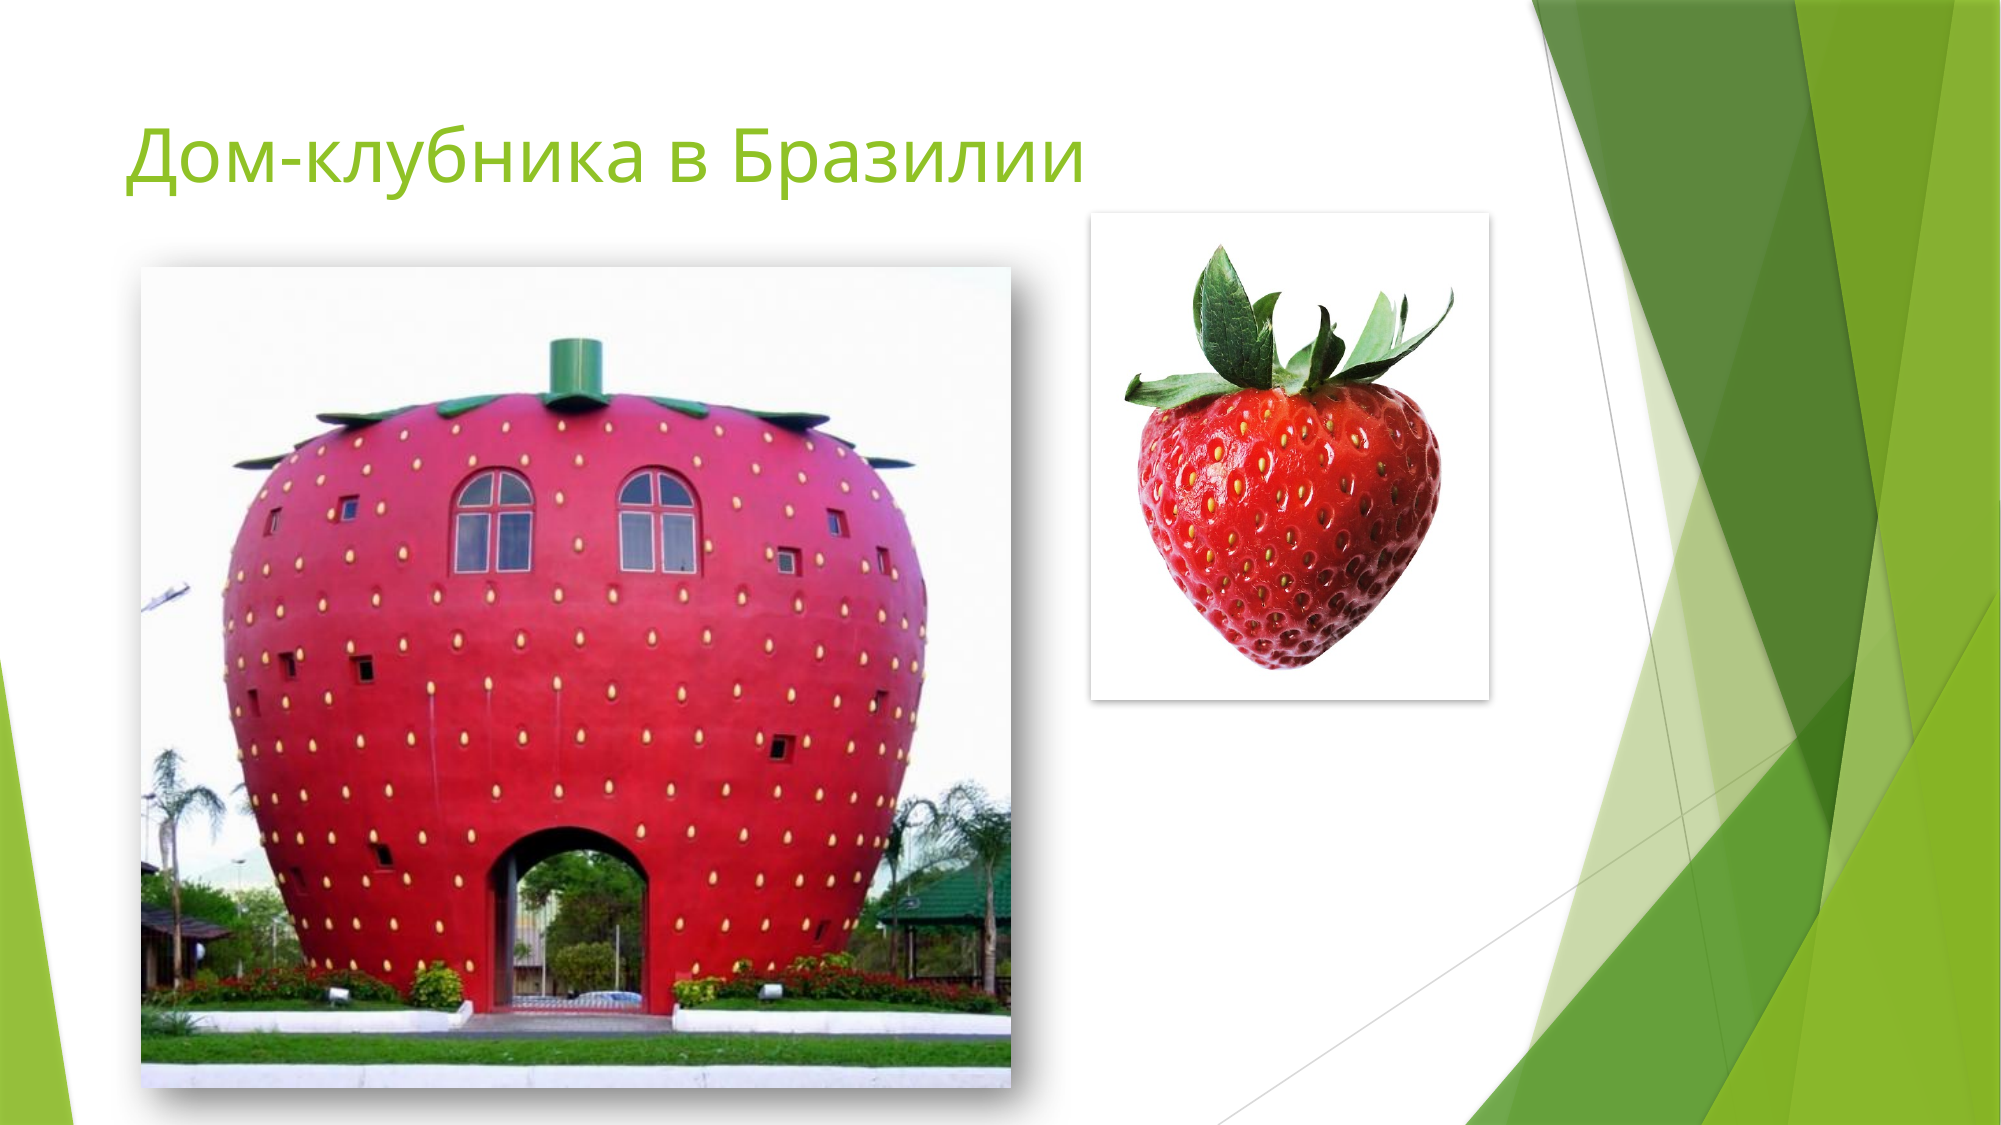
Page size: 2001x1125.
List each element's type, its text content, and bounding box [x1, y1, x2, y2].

picture [1105, 227, 1475, 686]
title Дом-клубника в Бразилии [111, 99, 1522, 317]
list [140, 267, 1012, 1089]
